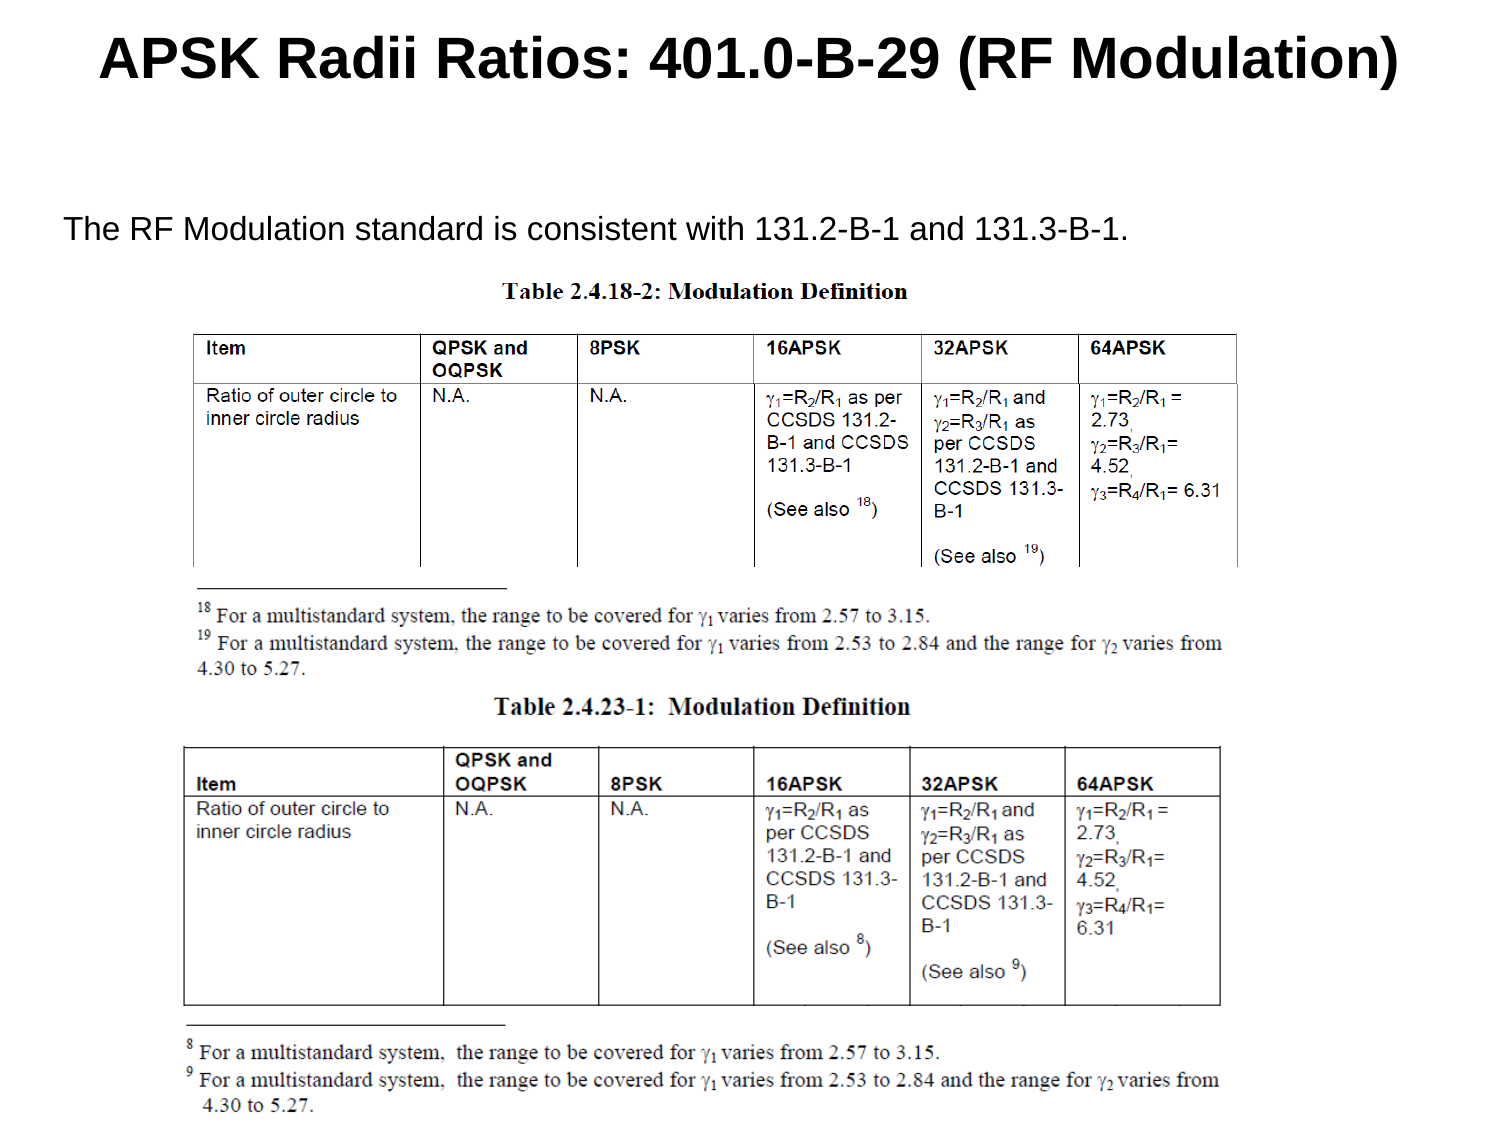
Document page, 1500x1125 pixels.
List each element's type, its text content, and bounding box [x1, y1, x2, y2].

text_box APSK Radii Ratios: 401.0-B-29 (RF Modulation) [75, 12, 1425, 130]
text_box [186, 255, 1258, 674]
text_box The RF Modulation standard is consistent with 131.2-B-1 and 131.3-B-1. [48, 200, 1475, 398]
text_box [155, 675, 1273, 1125]
